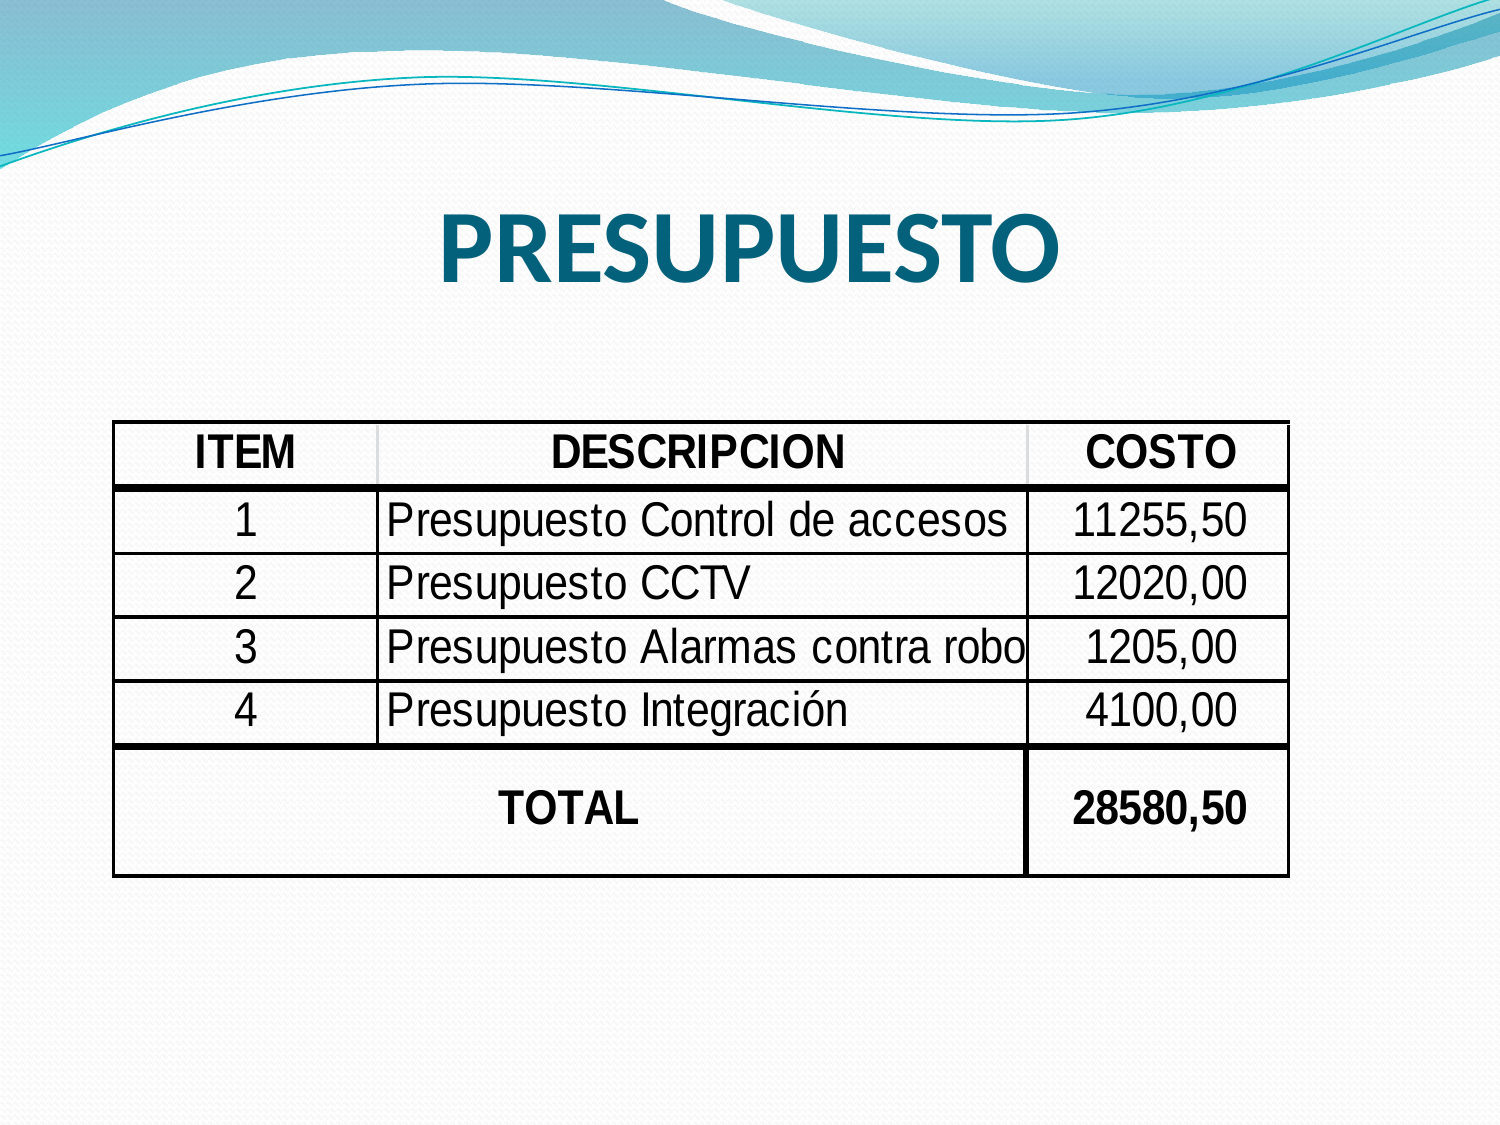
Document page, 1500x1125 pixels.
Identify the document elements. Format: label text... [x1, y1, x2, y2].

title PRESUPUESTO [75, 115, 1425, 303]
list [111, 420, 1294, 882]
